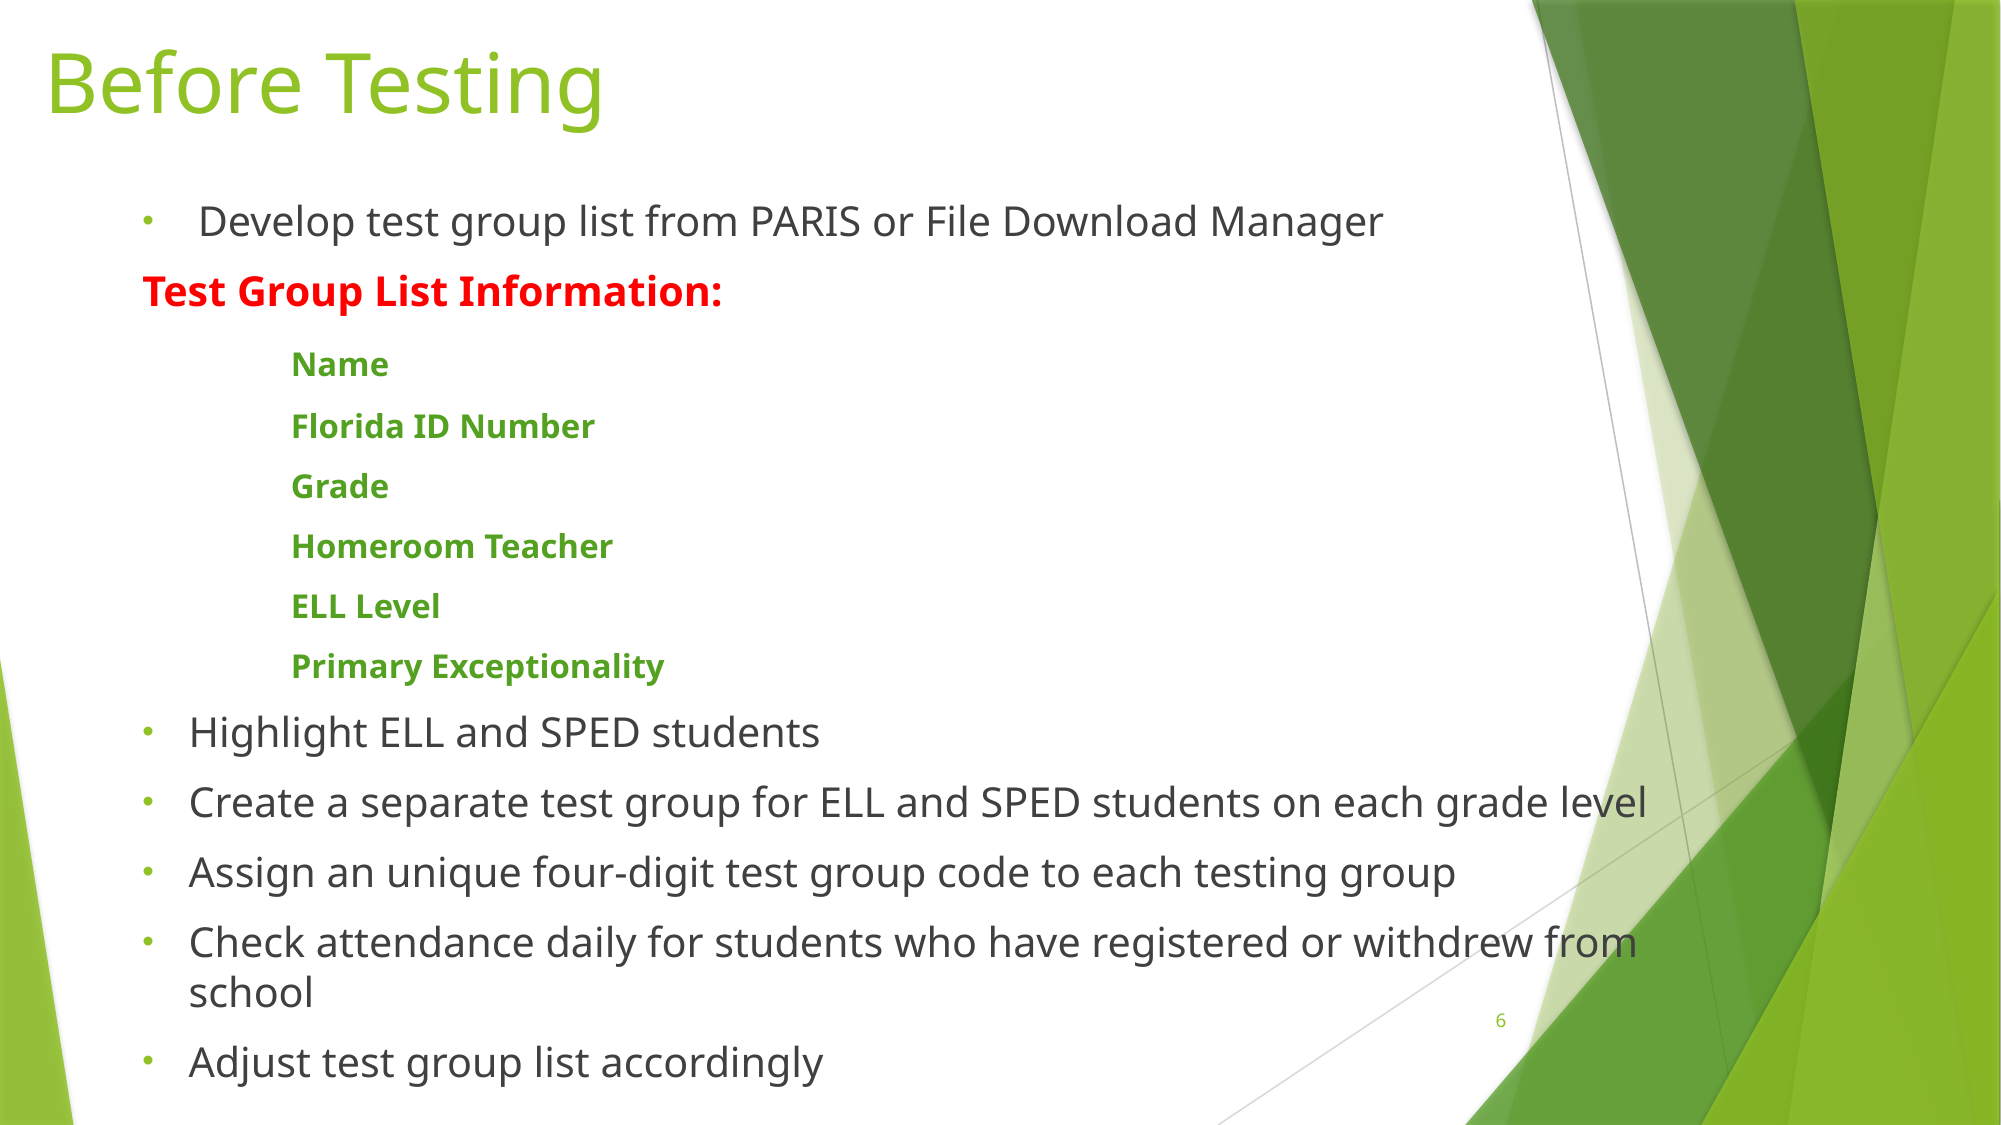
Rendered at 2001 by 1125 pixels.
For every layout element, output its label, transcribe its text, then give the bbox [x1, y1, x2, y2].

list Develop test group list from PARIS or File Download Manager Test Group List Information: Name Florida ID Number Grade Homeroom Teacher ELL Level Primary Exceptionality Highlight ELL and SPED students Create a separate test group for ELL and SPED students on each grade level Assign an unique four-digit test group code to each testing group Check attendance daily for students who have registered or withdrew from school Adjust test group list accordingly [127, 187, 1669, 1125]
slide_number 6 [1409, 991, 1522, 1051]
title Before Testing [29, 39, 698, 122]
